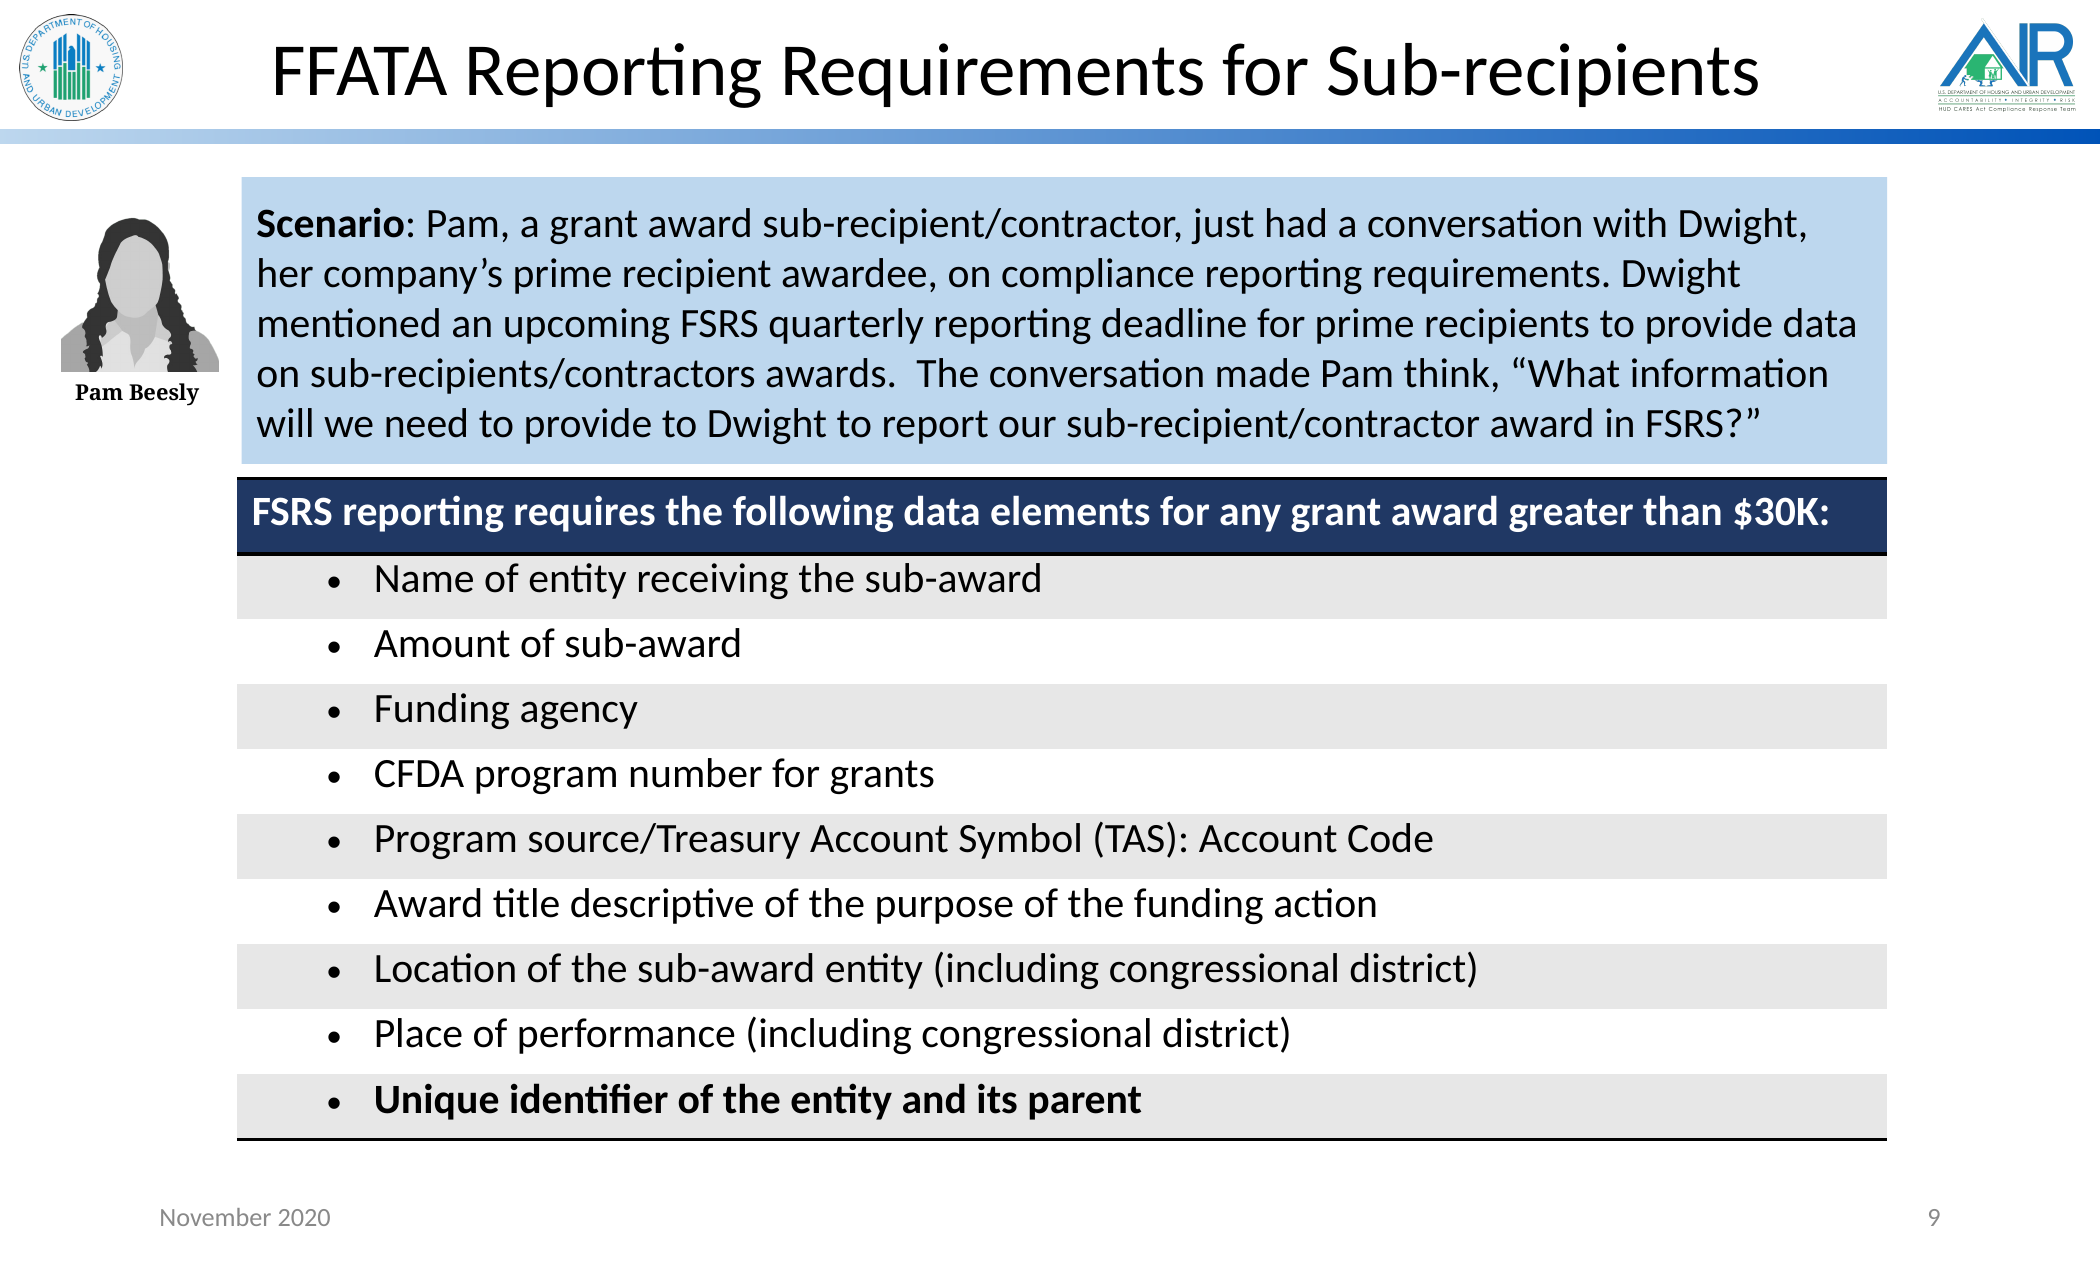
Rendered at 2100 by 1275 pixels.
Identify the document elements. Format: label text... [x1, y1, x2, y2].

table_cell Name of entity receiving the sub-award [237, 556, 1887, 619]
text_box FFATA Reporting Requirements for Sub-recipients [144, 27, 1889, 114]
table_cell CFDA program number for grants [237, 749, 1887, 814]
table_cell Unique identifier of the entity and its parent [237, 1074, 1887, 1138]
text_box Scenario: Pam, a grant award sub-recipient/contractor, just had a conversation with Dwight, her company’s prime recipient awardee, on compliance reporting requirements. Dwight mentioned an upcoming FSRS quarterly reporting deadline for prime recipients to provide data on sub-recipients/contractors awards. The conversation made Pam think, “What information will we need to provide to Dwight to report our sub-recipient/contractor award in FSRS?” [241, 177, 1888, 464]
picture [19, 14, 123, 121]
text_box Pam Beesly [27, 371, 253, 413]
table_cell Amount of sub-award [237, 619, 1887, 684]
table_cell Location of the sub-award entity (including congressional district) [237, 944, 1887, 1009]
picture [61, 205, 219, 372]
picture [1930, 18, 2085, 115]
table_cell Funding agency [237, 684, 1887, 749]
slide_number 9 [1483, 1181, 1956, 1250]
table_header FSRS reporting requires the following data elements for any grant award greater than $30K: [237, 480, 1887, 552]
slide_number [144, 1181, 617, 1250]
table_cell Program source/Treasury Account Symbol (TAS): Account Code [237, 814, 1887, 879]
table_cell Place of performance (including congressional district) [237, 1009, 1887, 1074]
table_cell Award title descriptive of the purpose of the funding action [237, 879, 1887, 944]
